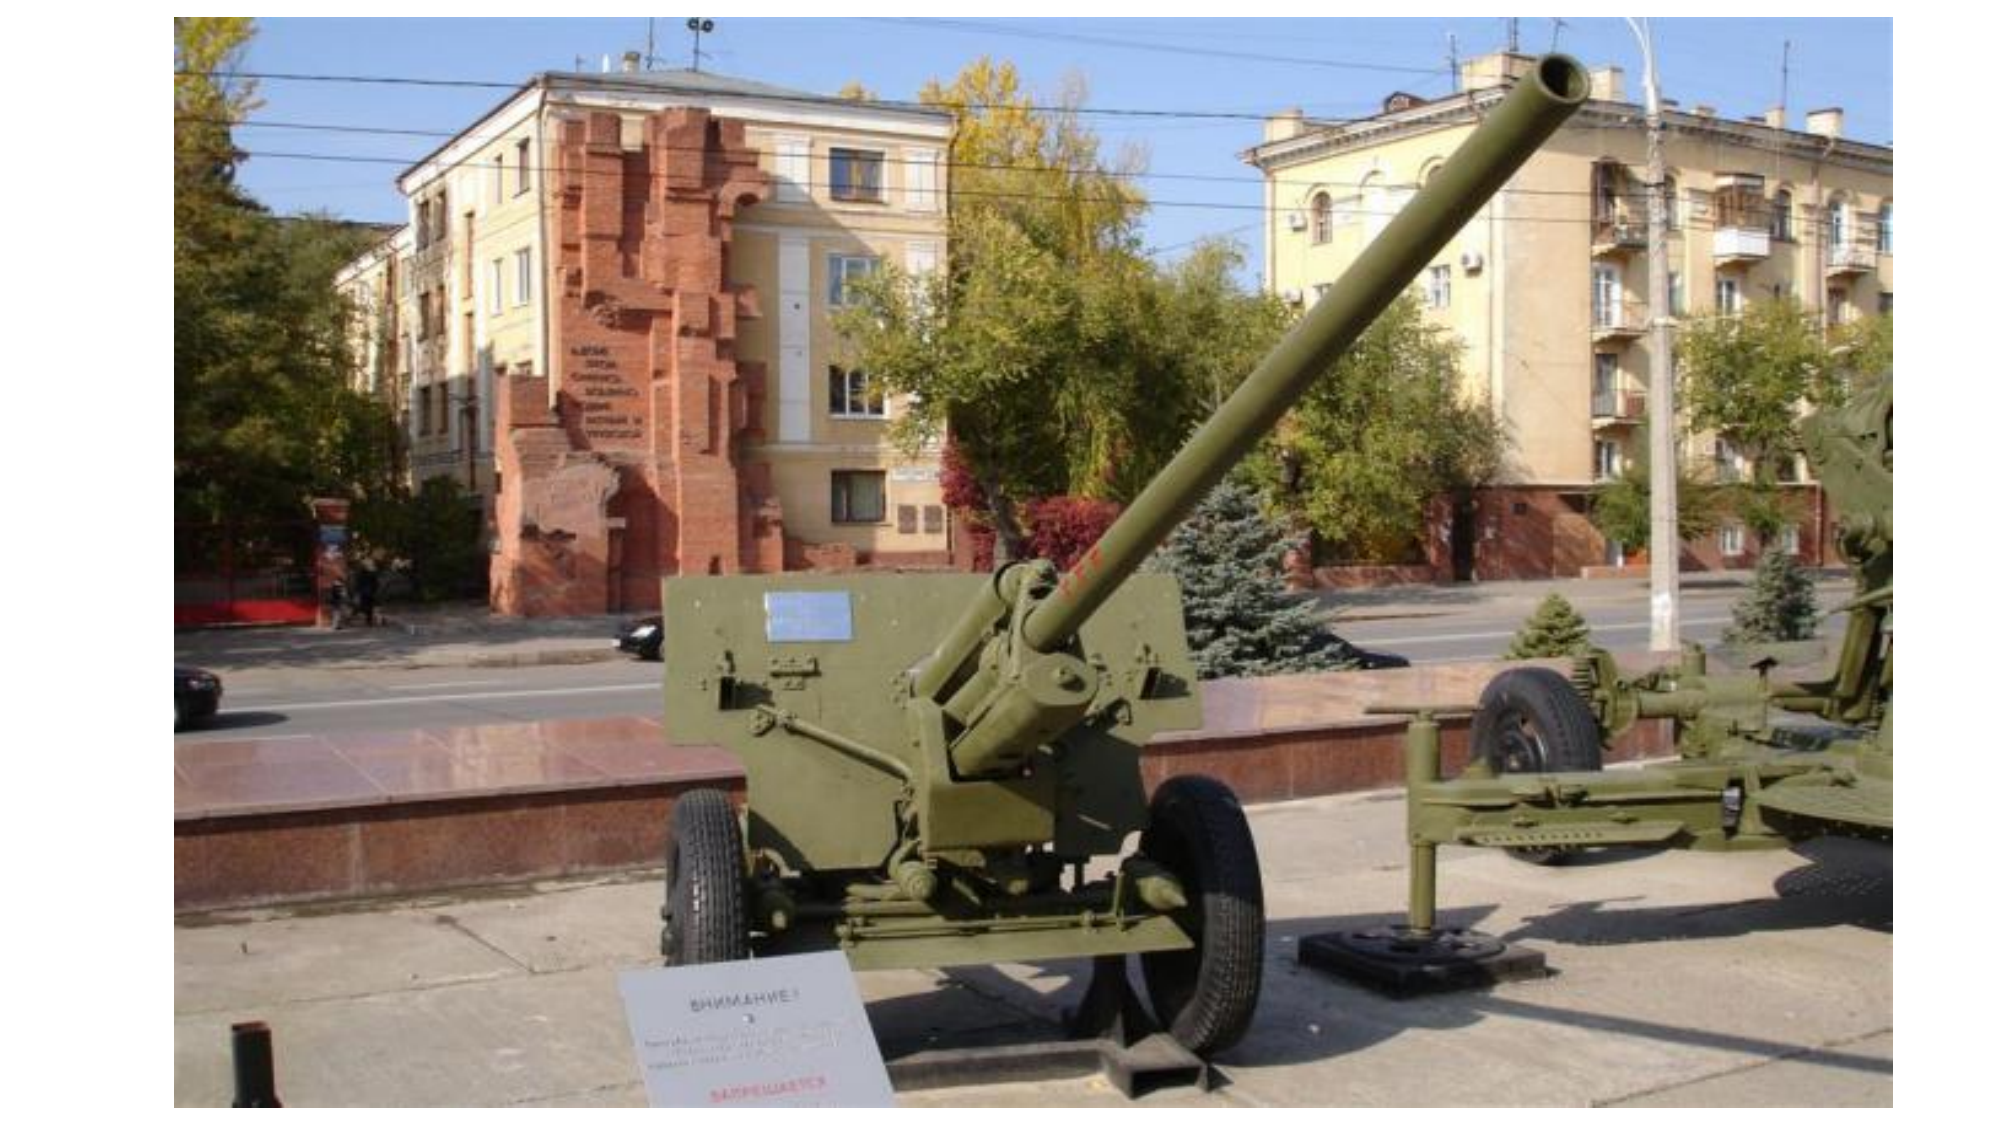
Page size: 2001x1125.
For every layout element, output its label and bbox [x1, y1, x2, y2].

picture [174, 17, 1893, 1108]
